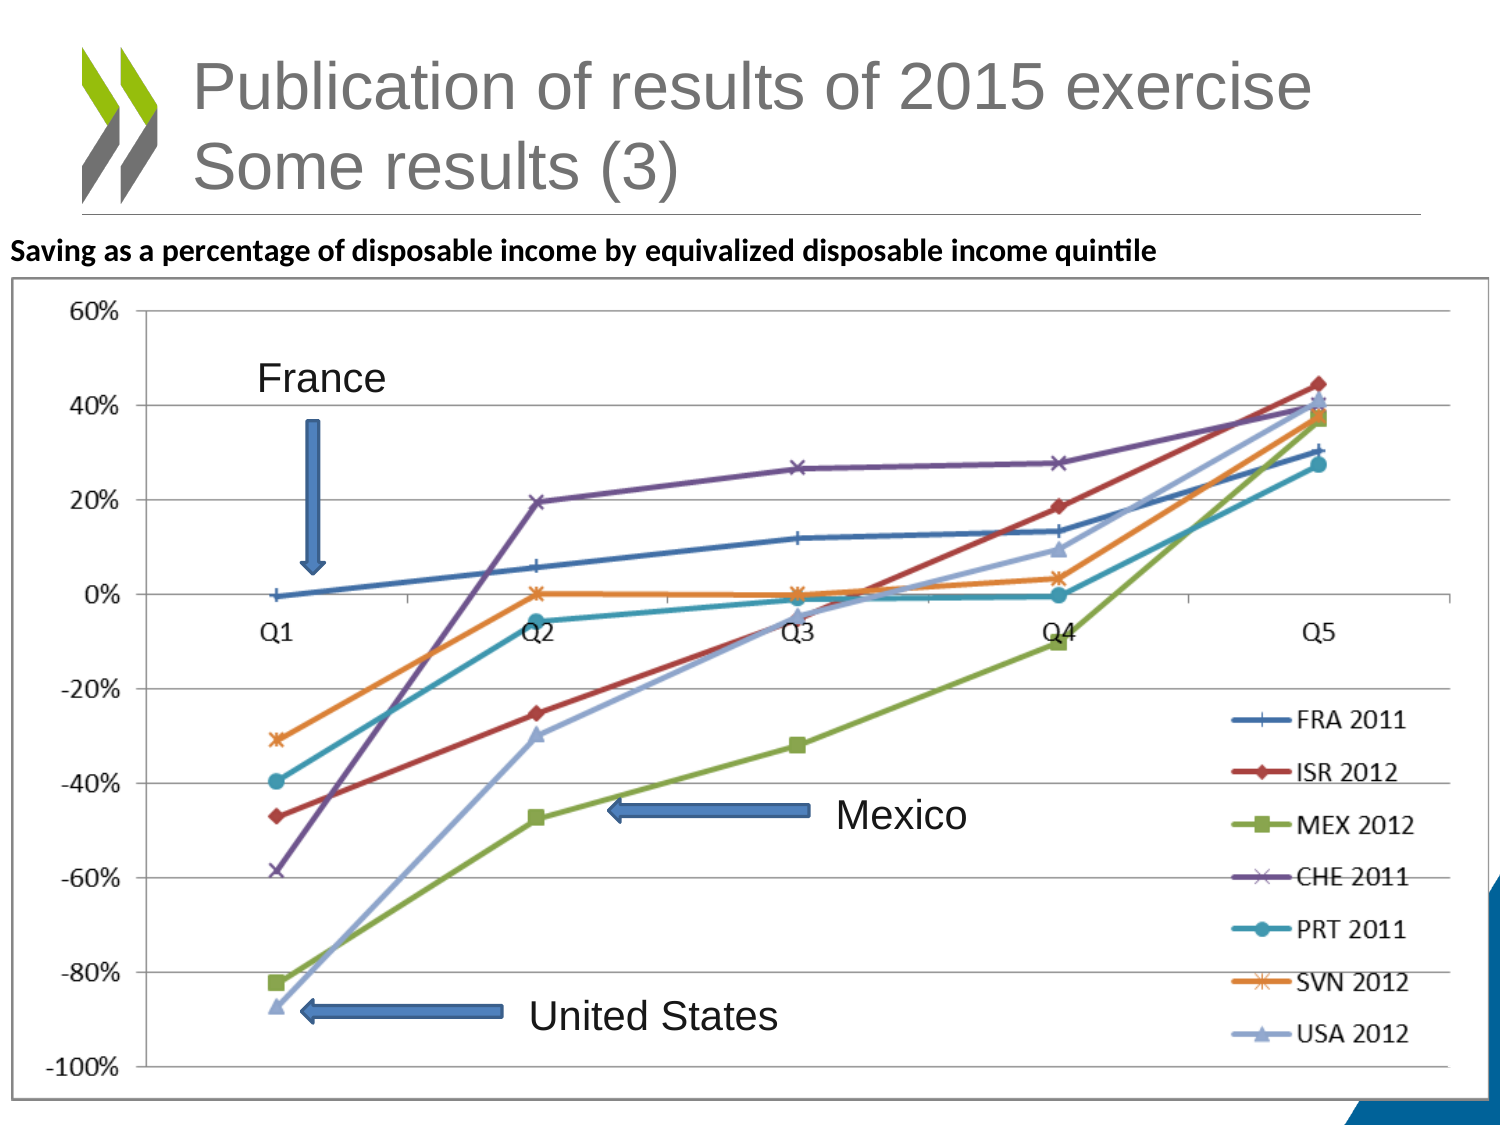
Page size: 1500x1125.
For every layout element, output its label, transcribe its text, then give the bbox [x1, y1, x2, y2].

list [10, 231, 1490, 1107]
picture [1344, 874, 1500, 1125]
title Publication of results of 2015 exercise Some results (3) [177, 38, 1394, 207]
